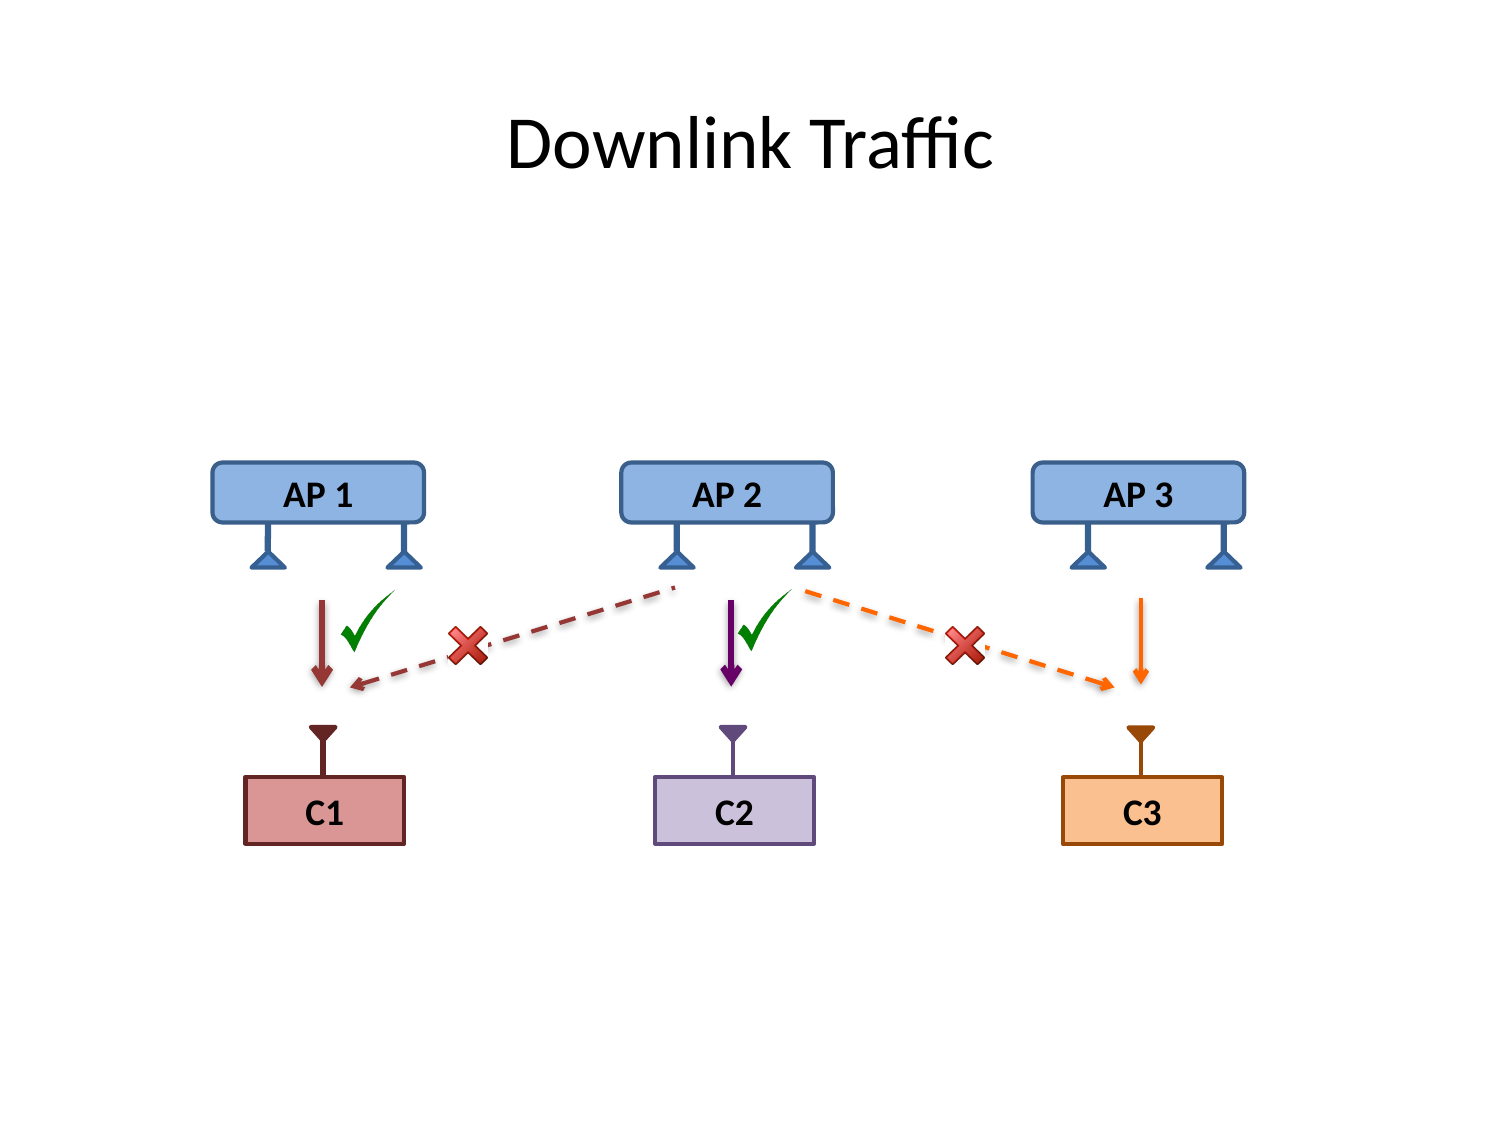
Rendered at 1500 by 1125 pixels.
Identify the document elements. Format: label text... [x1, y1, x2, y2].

title Downlink Traffic [15, 45, 1486, 233]
picture [945, 626, 985, 666]
picture [340, 588, 349, 653]
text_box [310, 726, 336, 778]
picture [737, 587, 794, 652]
text_box AP 3 [1032, 462, 1245, 523]
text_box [795, 512, 830, 568]
text_box [249, 552, 287, 570]
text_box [793, 587, 1115, 688]
text_box C3 [1061, 775, 1224, 846]
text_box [1206, 512, 1241, 568]
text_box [387, 512, 422, 568]
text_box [1071, 510, 1106, 568]
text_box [1128, 727, 1154, 779]
picture [448, 626, 488, 666]
text_box C1 [243, 775, 406, 846]
text_box C2 [653, 775, 816, 846]
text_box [660, 510, 694, 568]
text_box AP 2 [621, 462, 833, 523]
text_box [720, 726, 746, 778]
text_box AP 1 [212, 462, 425, 523]
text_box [349, 587, 676, 688]
